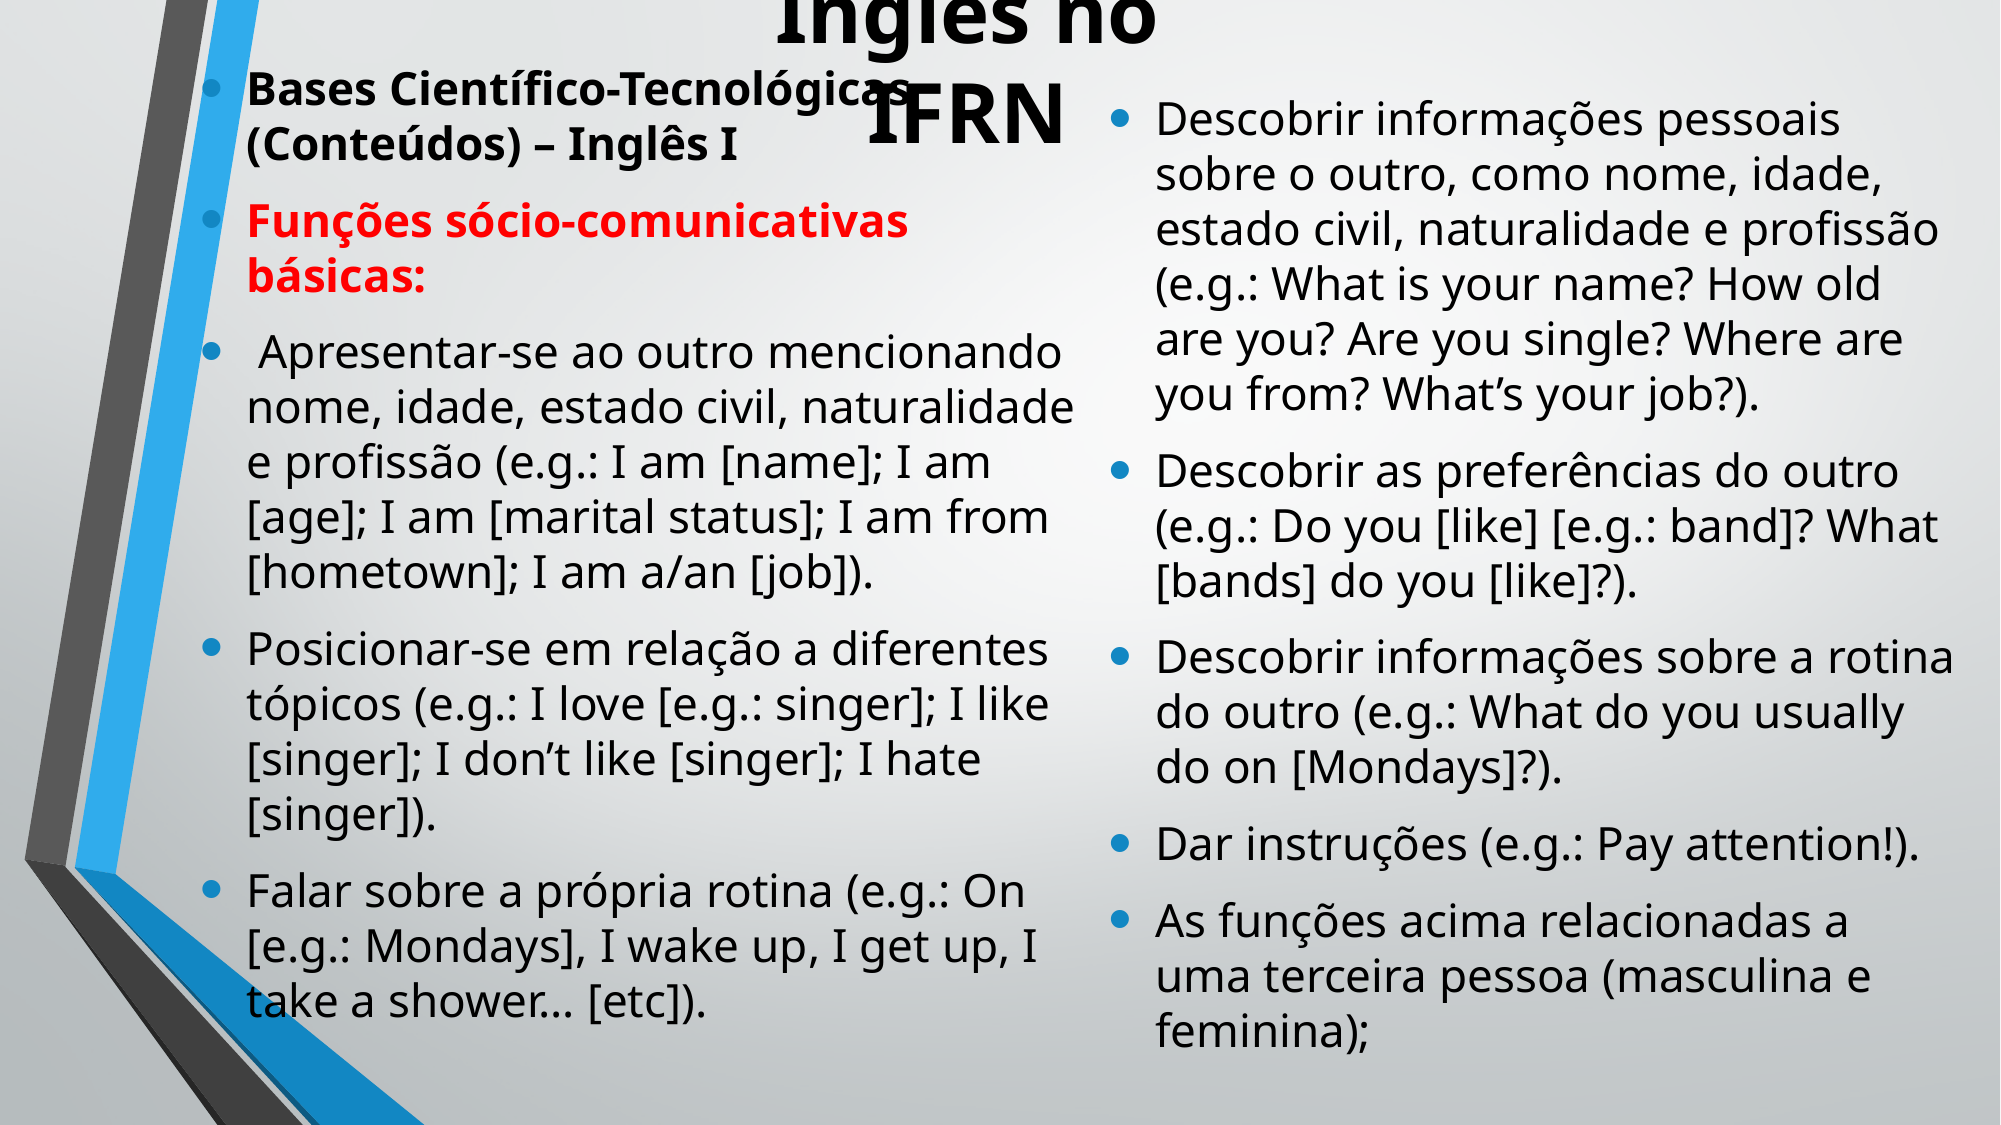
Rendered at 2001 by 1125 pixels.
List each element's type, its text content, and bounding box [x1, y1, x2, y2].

text_box Descobrir informações pessoais sobre o outro, como nome, idade, estado civil, naturalidade e profissão (e.g.: What is your name? How old are you? Are you single? Where are you from? What’s your job?). Descobrir as preferências do outro (e.g.: Do you [like] [e.g.: band]? What [bands] do you [like]?). Descobrir informações sobre a rotina do outro (e.g.: What do you usually do on [Mondays]?). Dar instruções (e.g.: Pay attention!). As funções acima relacionadas a uma terceira pessoa (masculina e feminina); [1093, 69, 1972, 1077]
list Bases Científico-Tecnológicas (Conteúdos) – Inglês I Funções sócio-comunicativas básicas: Apresentar-se ao outro mencionando nome, idade, estado civil, naturalidade e profissão (e.g.: I am [name]; I am [age]; I am [marital status]; I am from [hometown]; I am a/an [job]). Posicionar-se em relação a diferentes tópicos (e.g.: I love [e.g.: singer]; I like [singer]; I don’t like [singer]; I hate [singer]). Falar sobre a própria rotina (e.g.: On [e.g.: Mondays], I wake up, I get up, I take a shower… [etc]). [184, 60, 1094, 1026]
title Inglês no IFRN [678, 0, 1258, 69]
